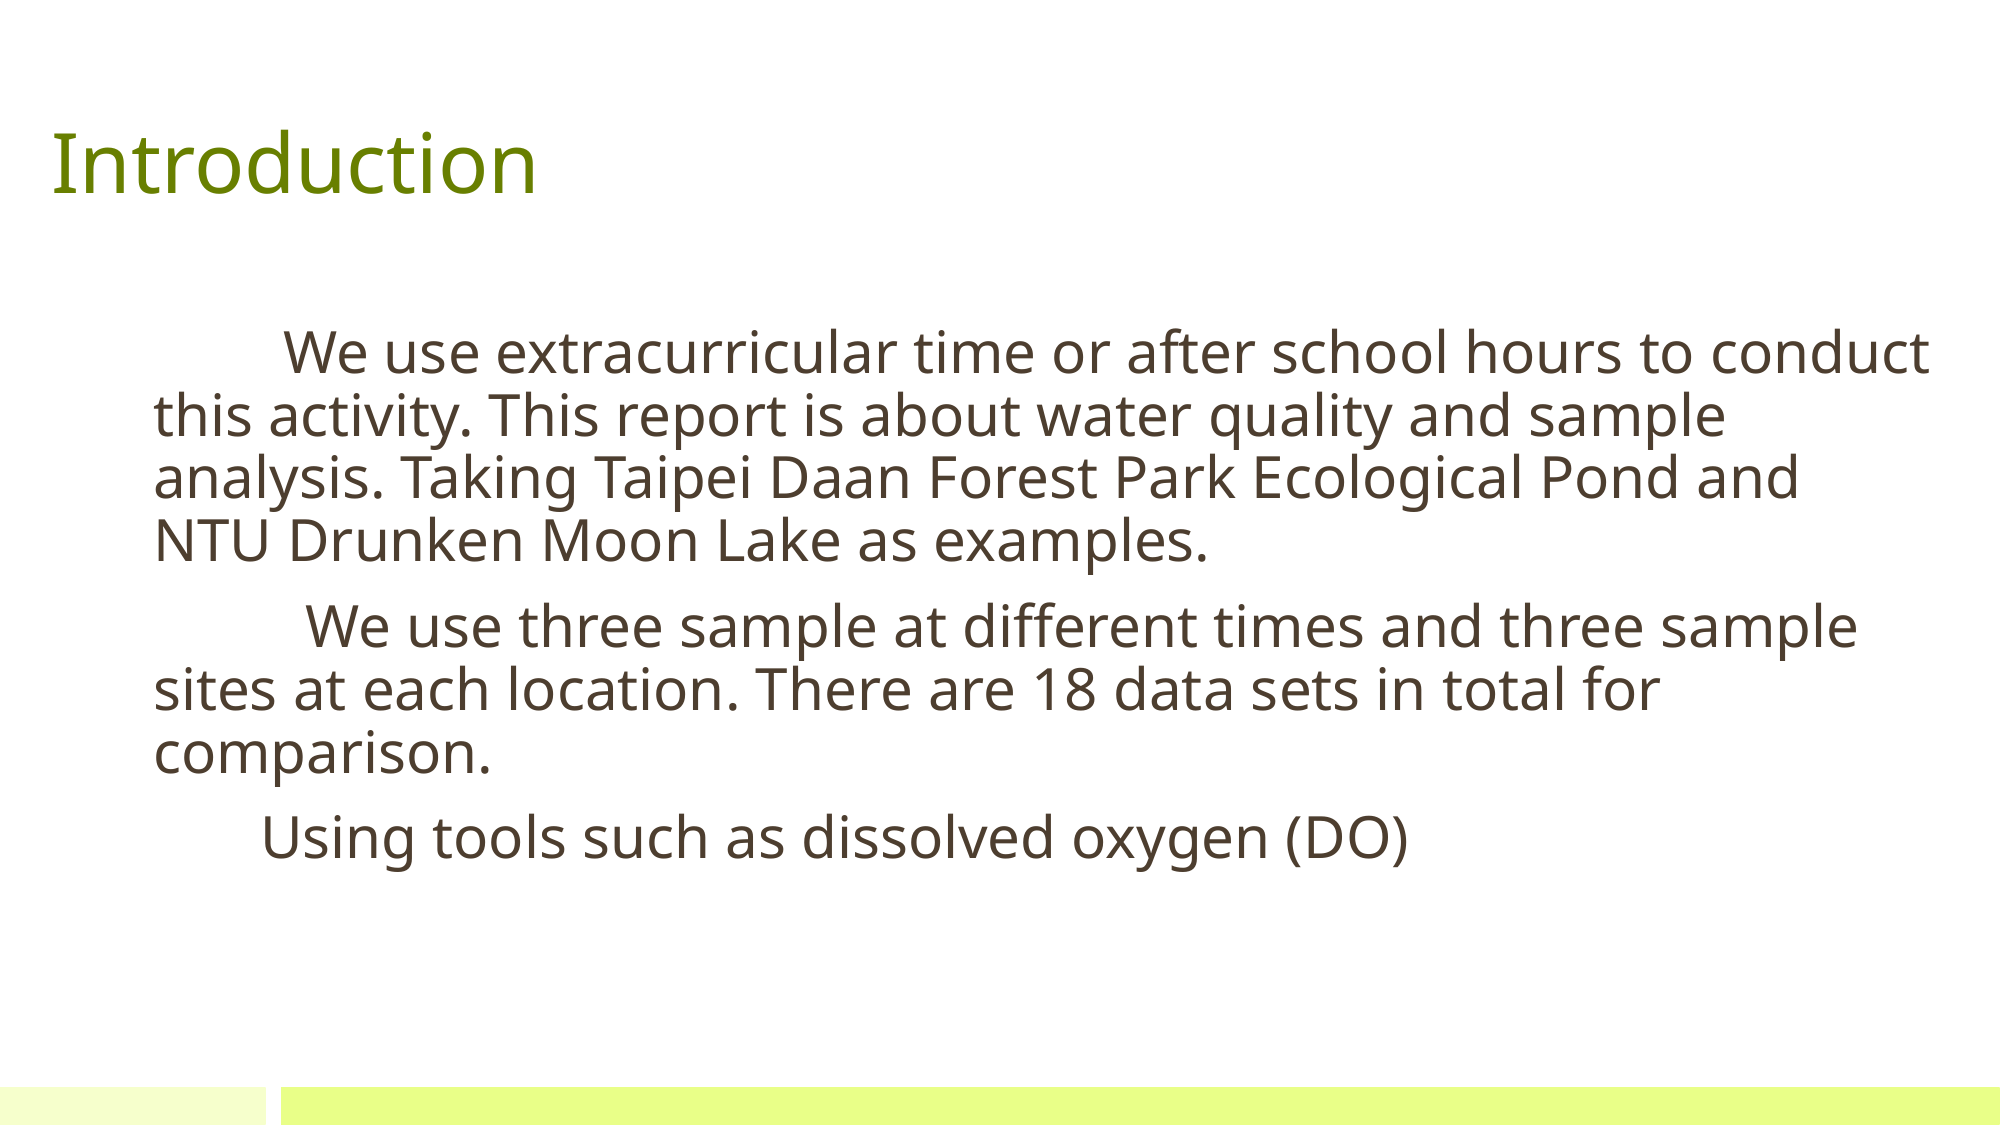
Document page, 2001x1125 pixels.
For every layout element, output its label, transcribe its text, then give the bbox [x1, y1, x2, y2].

title Introduction [36, 26, 1950, 219]
list We use extracurricular time or after school hours to conduct this activity. This report is about water quality and sample analysis. Taking Taipei Daan Forest Park Ecological Pond and NTU Drunken Moon Lake as examples. We use three sample at different times and three sample sites at each location. There are 18 data sets in total for comparison. Using tools such as dissolved oxygen (DO) [138, 238, 1951, 1124]
